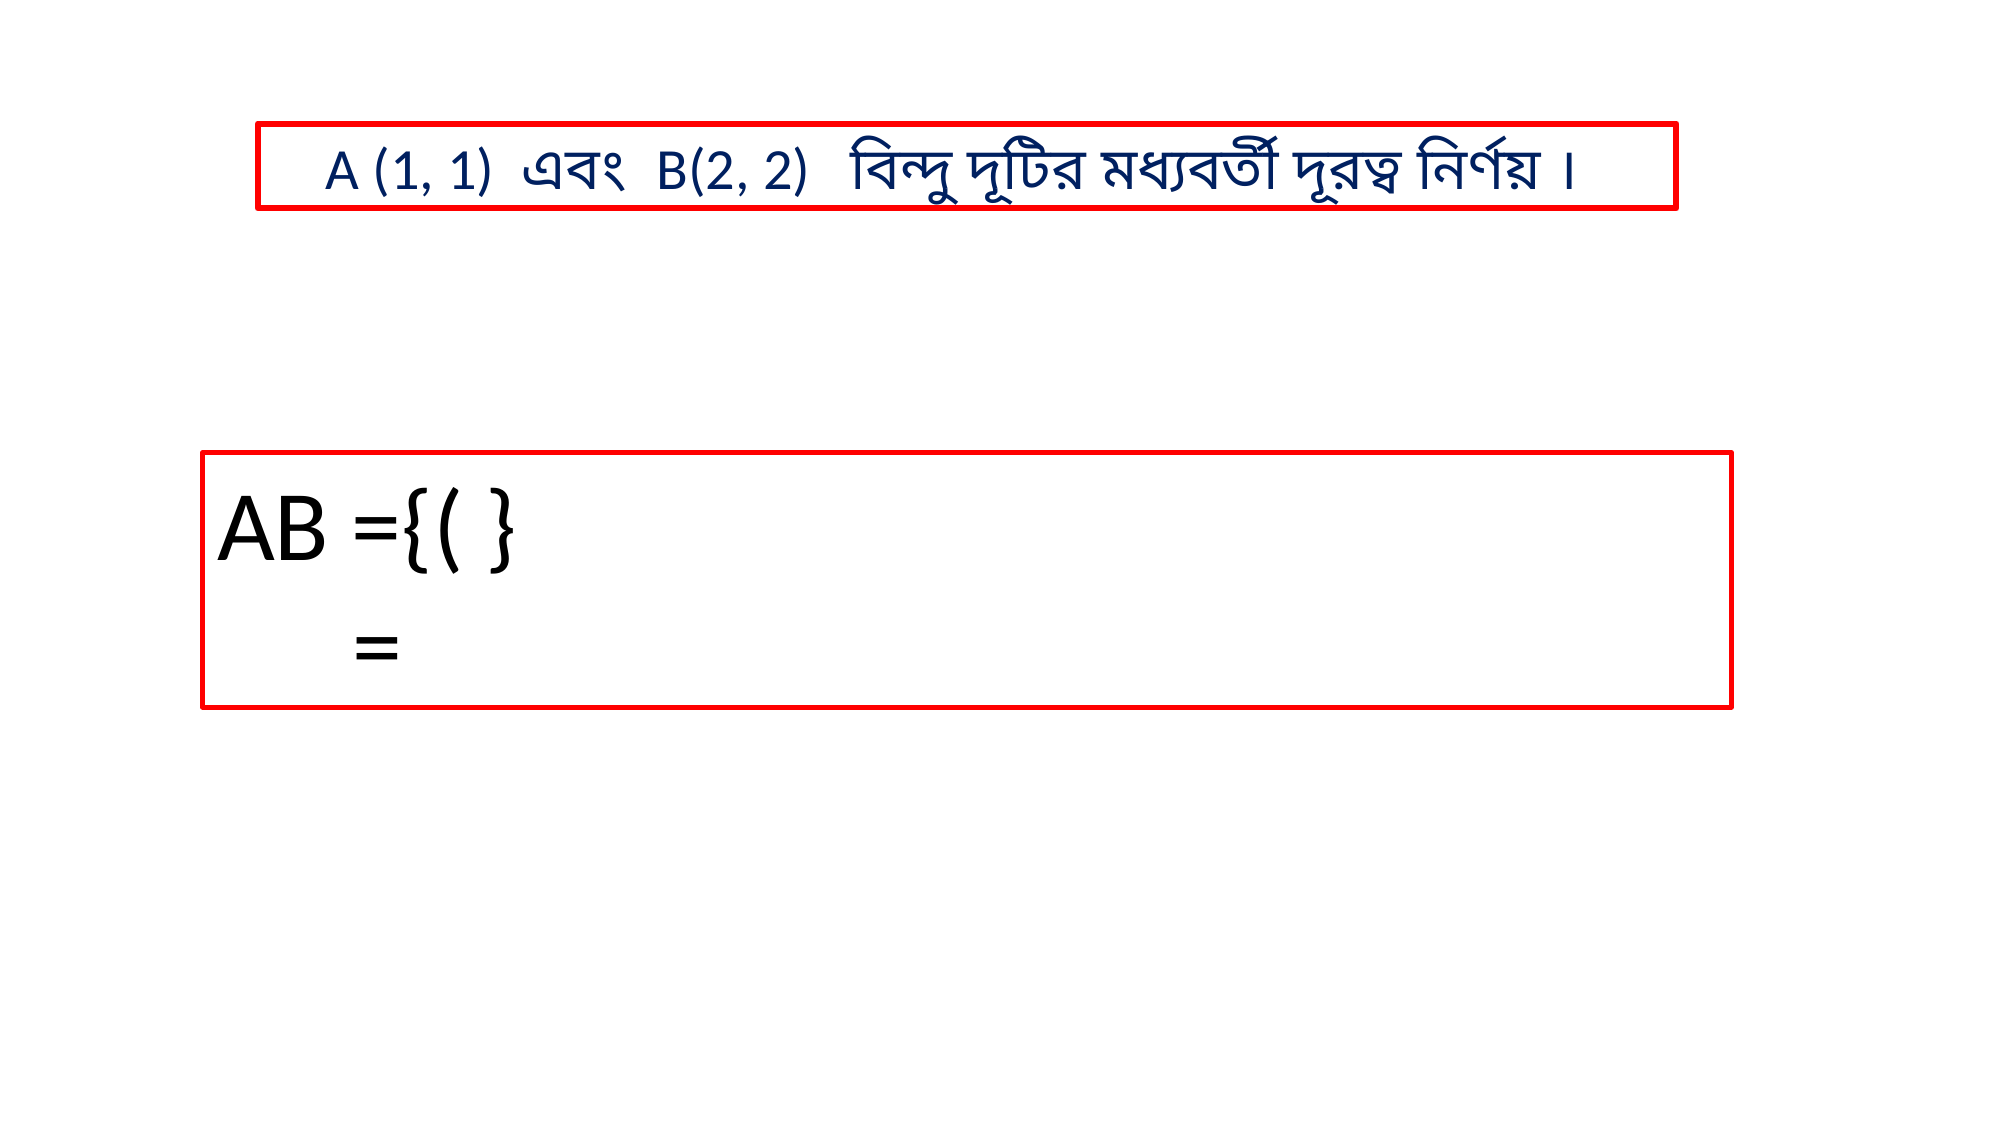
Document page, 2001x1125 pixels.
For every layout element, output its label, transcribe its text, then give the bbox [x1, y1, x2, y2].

text_box A (1, 1) এবং B(2, 2) বিন্দু দূটির মধ্যবর্তী দূরত্ব নির্ণয় । [257, 123, 1677, 209]
